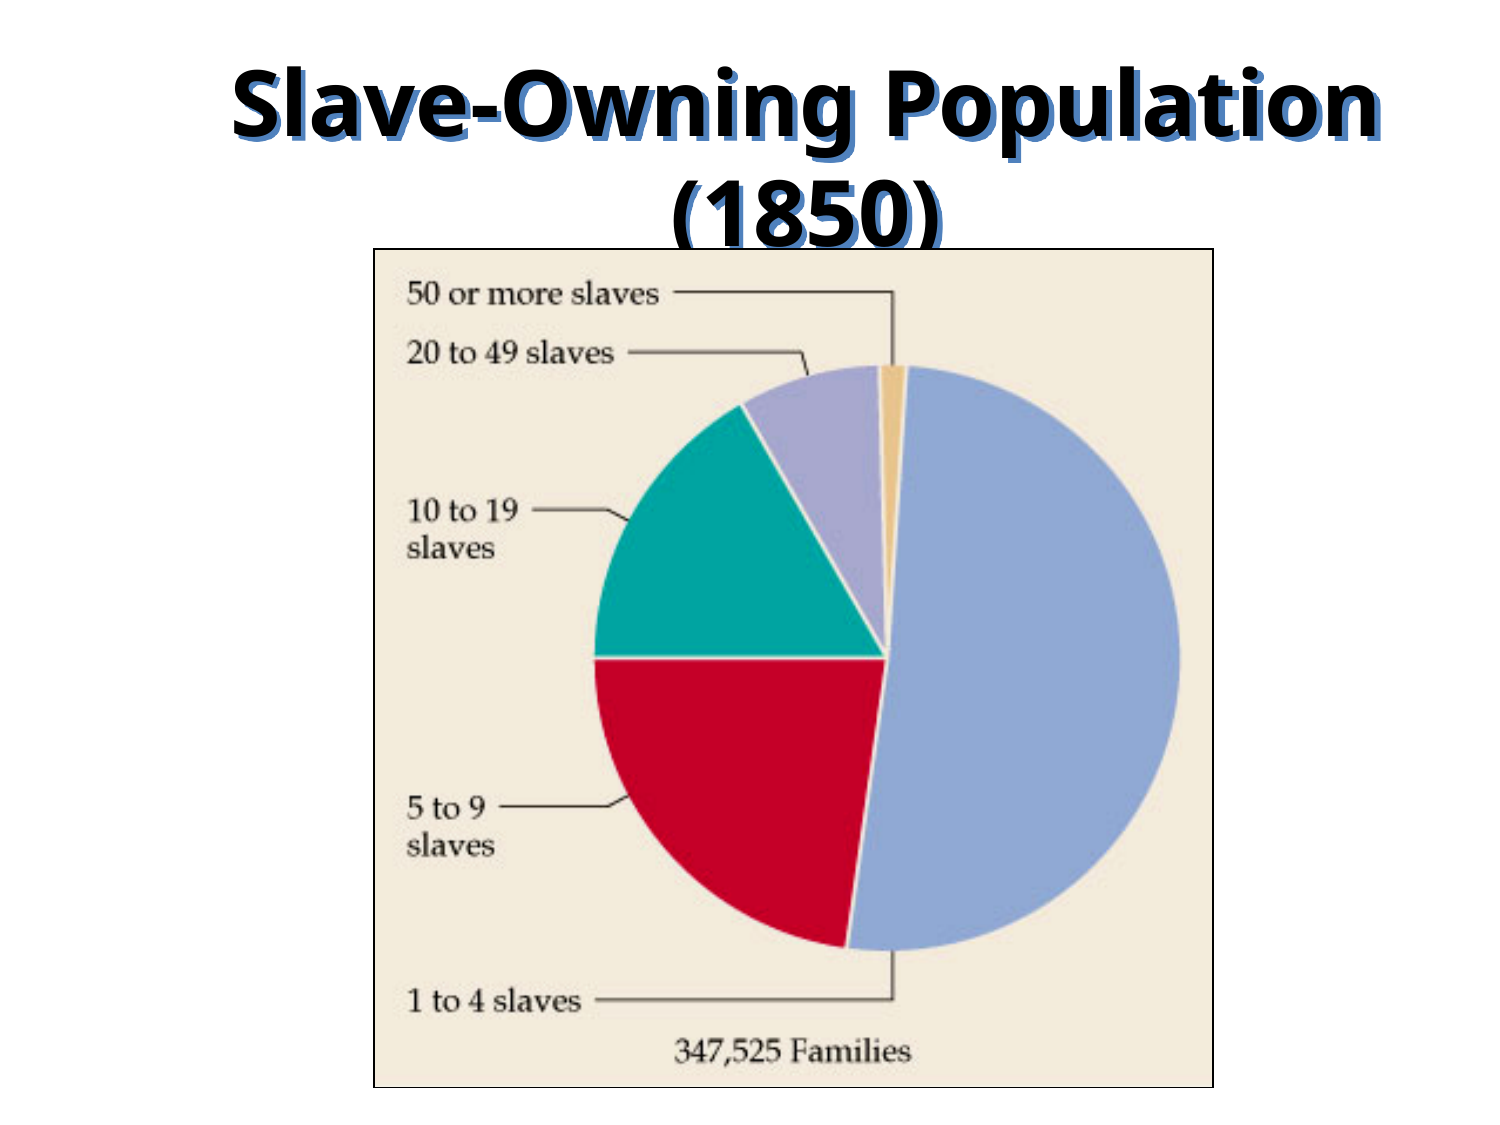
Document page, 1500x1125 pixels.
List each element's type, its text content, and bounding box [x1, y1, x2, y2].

text_box Slave-Owning Population (1850) [137, 37, 1475, 273]
picture [374, 249, 1213, 1088]
